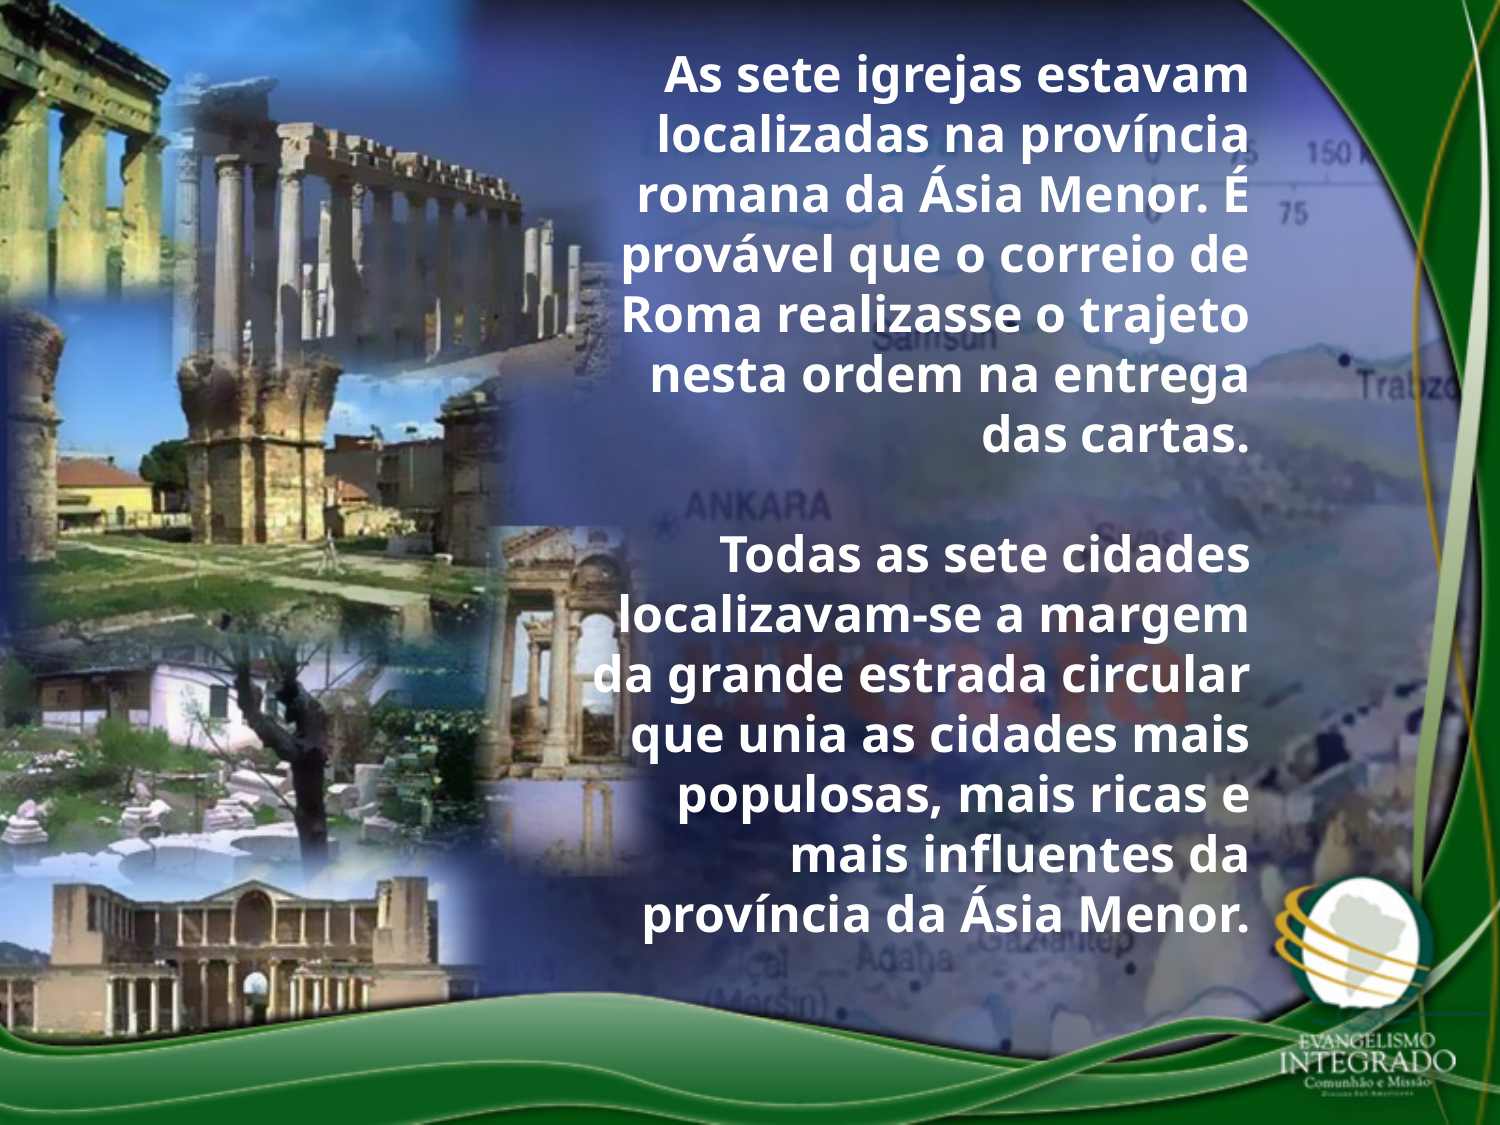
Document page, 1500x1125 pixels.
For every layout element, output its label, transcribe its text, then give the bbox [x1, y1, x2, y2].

picture [0, 0, 1500, 1125]
text_box As sete igrejas estavam localizadas na província romana da Ásia Menor. É provável que o correio de Roma realizasse o trajeto nesta ordem na entrega das cartas. Todas as sete cidades localizavam-se a margem da grande estrada circular que unia as cidades mais populosas, mais ricas e mais influentes da província da Ásia Menor. [574, 35, 1266, 1010]
